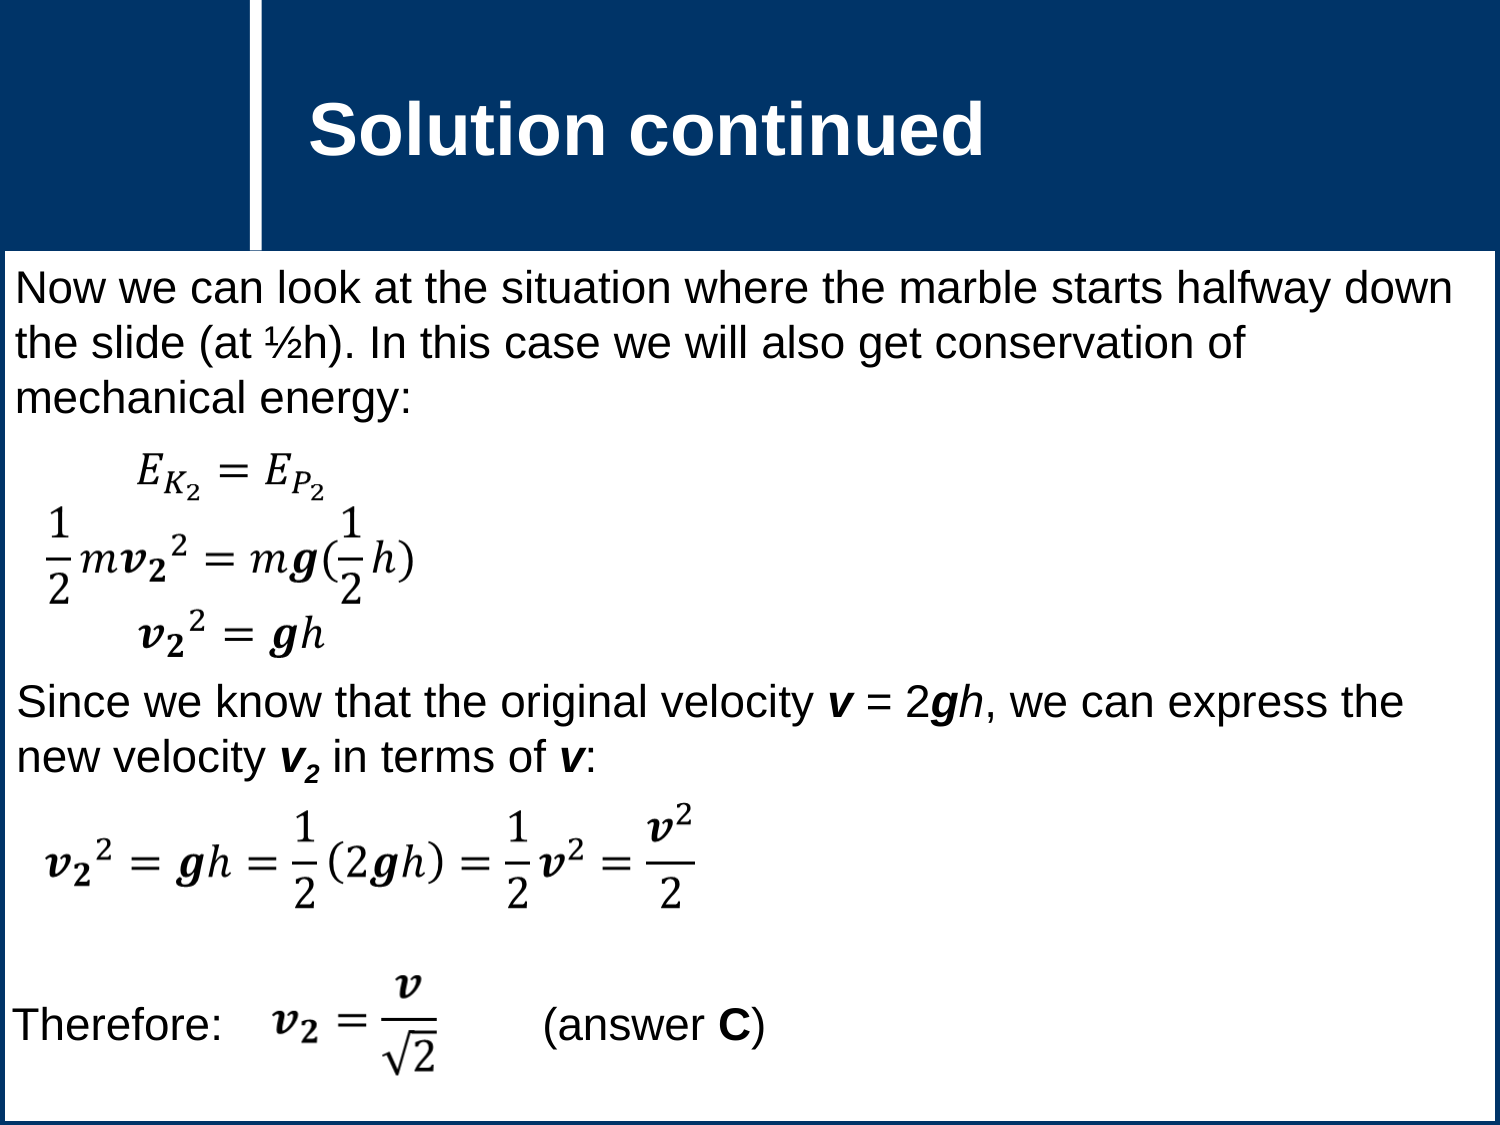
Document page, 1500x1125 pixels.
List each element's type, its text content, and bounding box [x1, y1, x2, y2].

text_box [0, 431, 1500, 1125]
text_box Since we know that the original velocity v = 2gh, we can express the new velocity v2 in terms of v: [1, 664, 1500, 797]
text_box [0, 0, 1500, 251]
text_box [249, 961, 460, 1084]
text_box Now we can look at the situation where the marble starts halfway down the slide (at ½h). In this case we will also get conservation of mechanical energy: [0, 259, 1500, 431]
text_box [22, 432, 441, 664]
text_box (answer C) [527, 987, 787, 1057]
text_box [14, 790, 726, 922]
text_box Therefore: [0, 987, 249, 1057]
